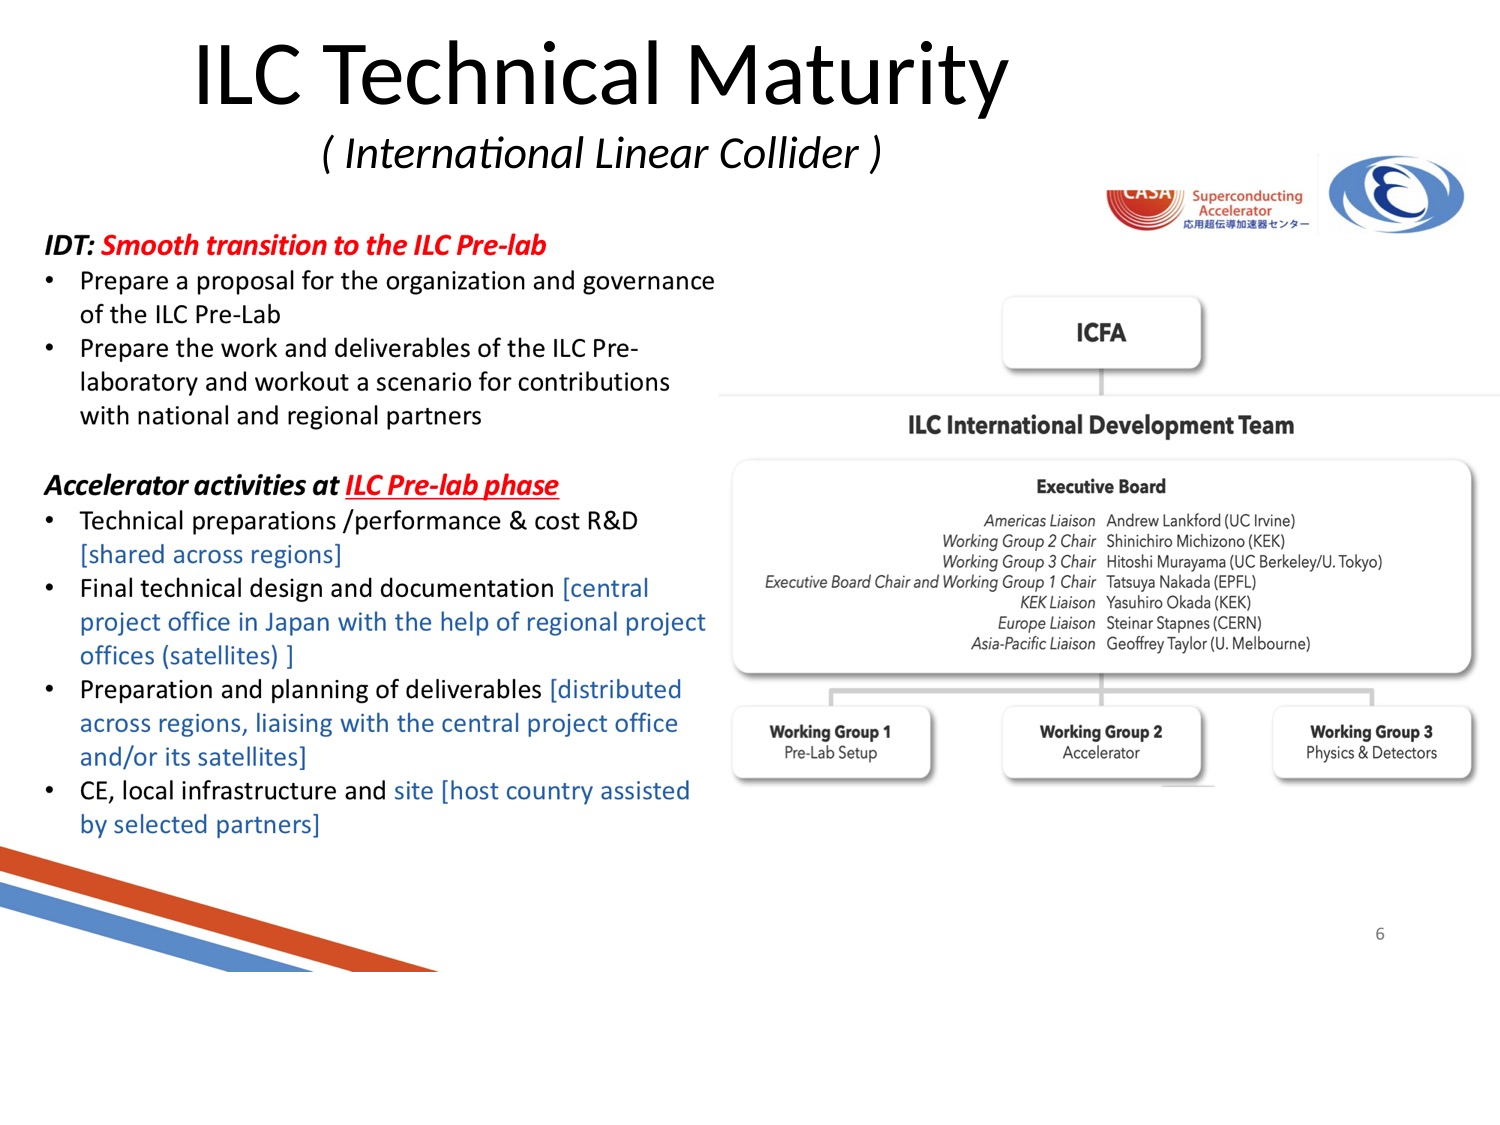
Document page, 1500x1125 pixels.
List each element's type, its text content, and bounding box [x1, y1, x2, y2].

picture [0, 127, 1500, 973]
text_box ILC Technical Maturity ( International Linear Collider ) [101, 0, 1102, 126]
